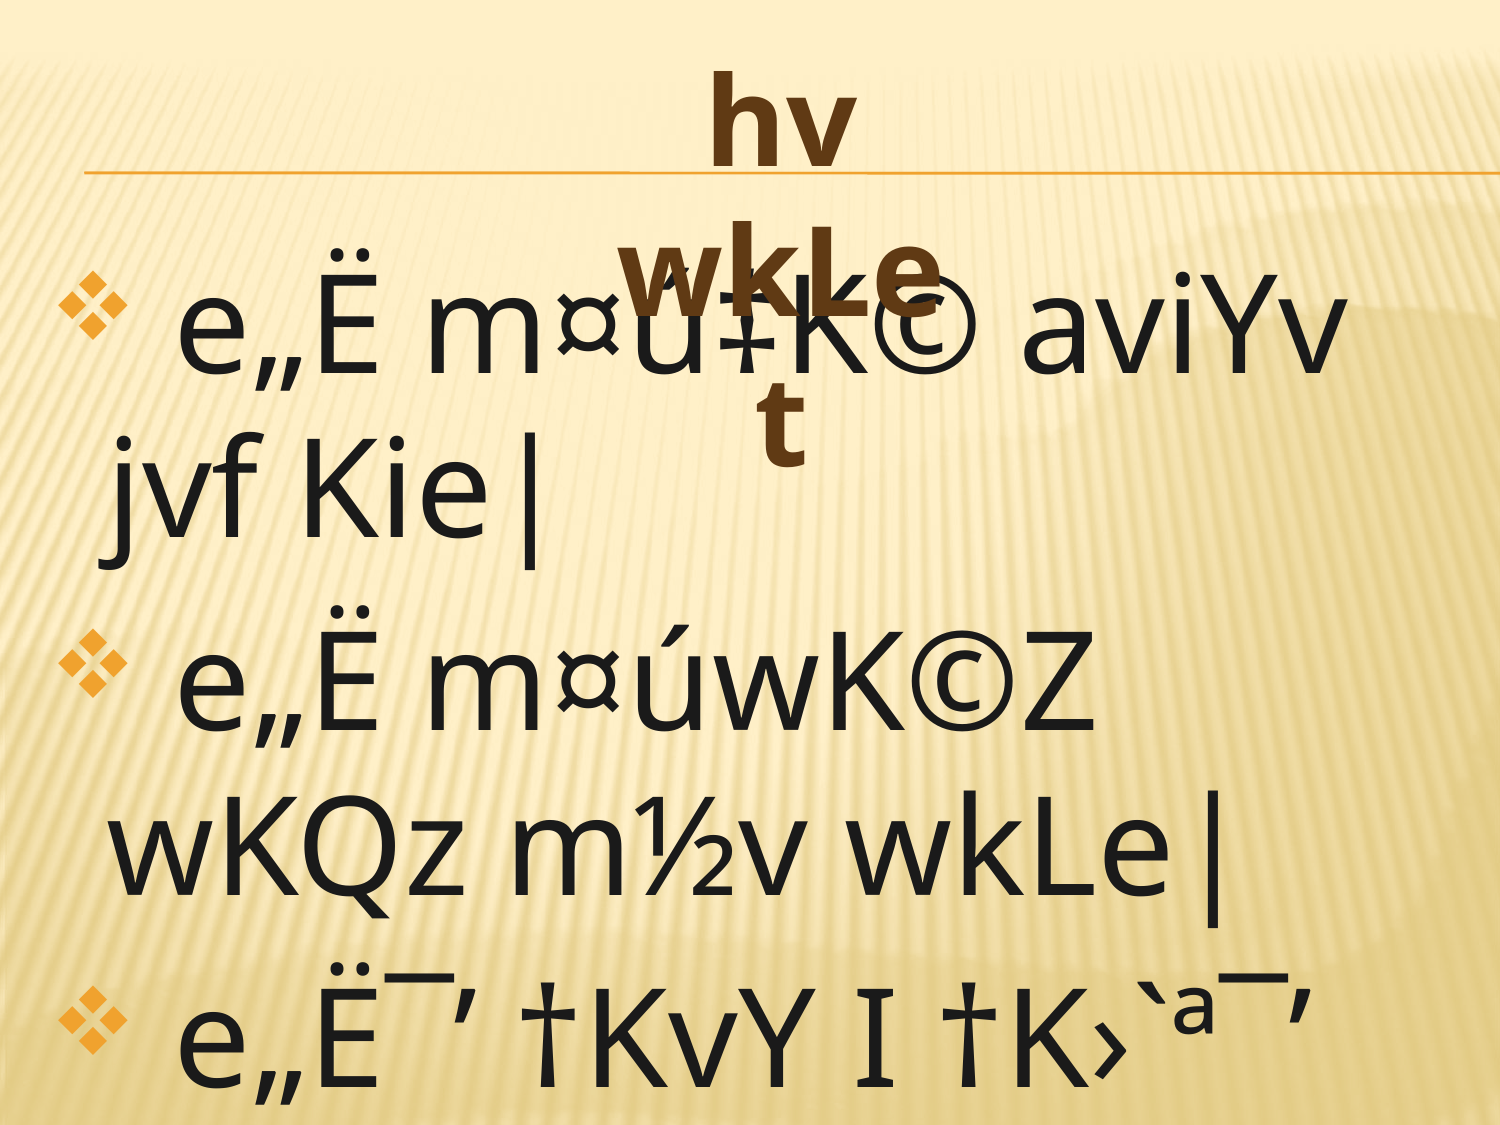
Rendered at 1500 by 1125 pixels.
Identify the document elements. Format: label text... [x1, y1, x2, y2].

text_box hv wkLet [575, 33, 988, 499]
list e„Ë m¤ú‡K© aviYv jvf Kie| e„Ë m¤úwK©Z wKQz m½v wkLe| e„Ë¯’ †KvY I †K›`ª¯’ †Kv‡Yi ga¨Kvi m¤úK© Rvbe| [35, 228, 1474, 1029]
